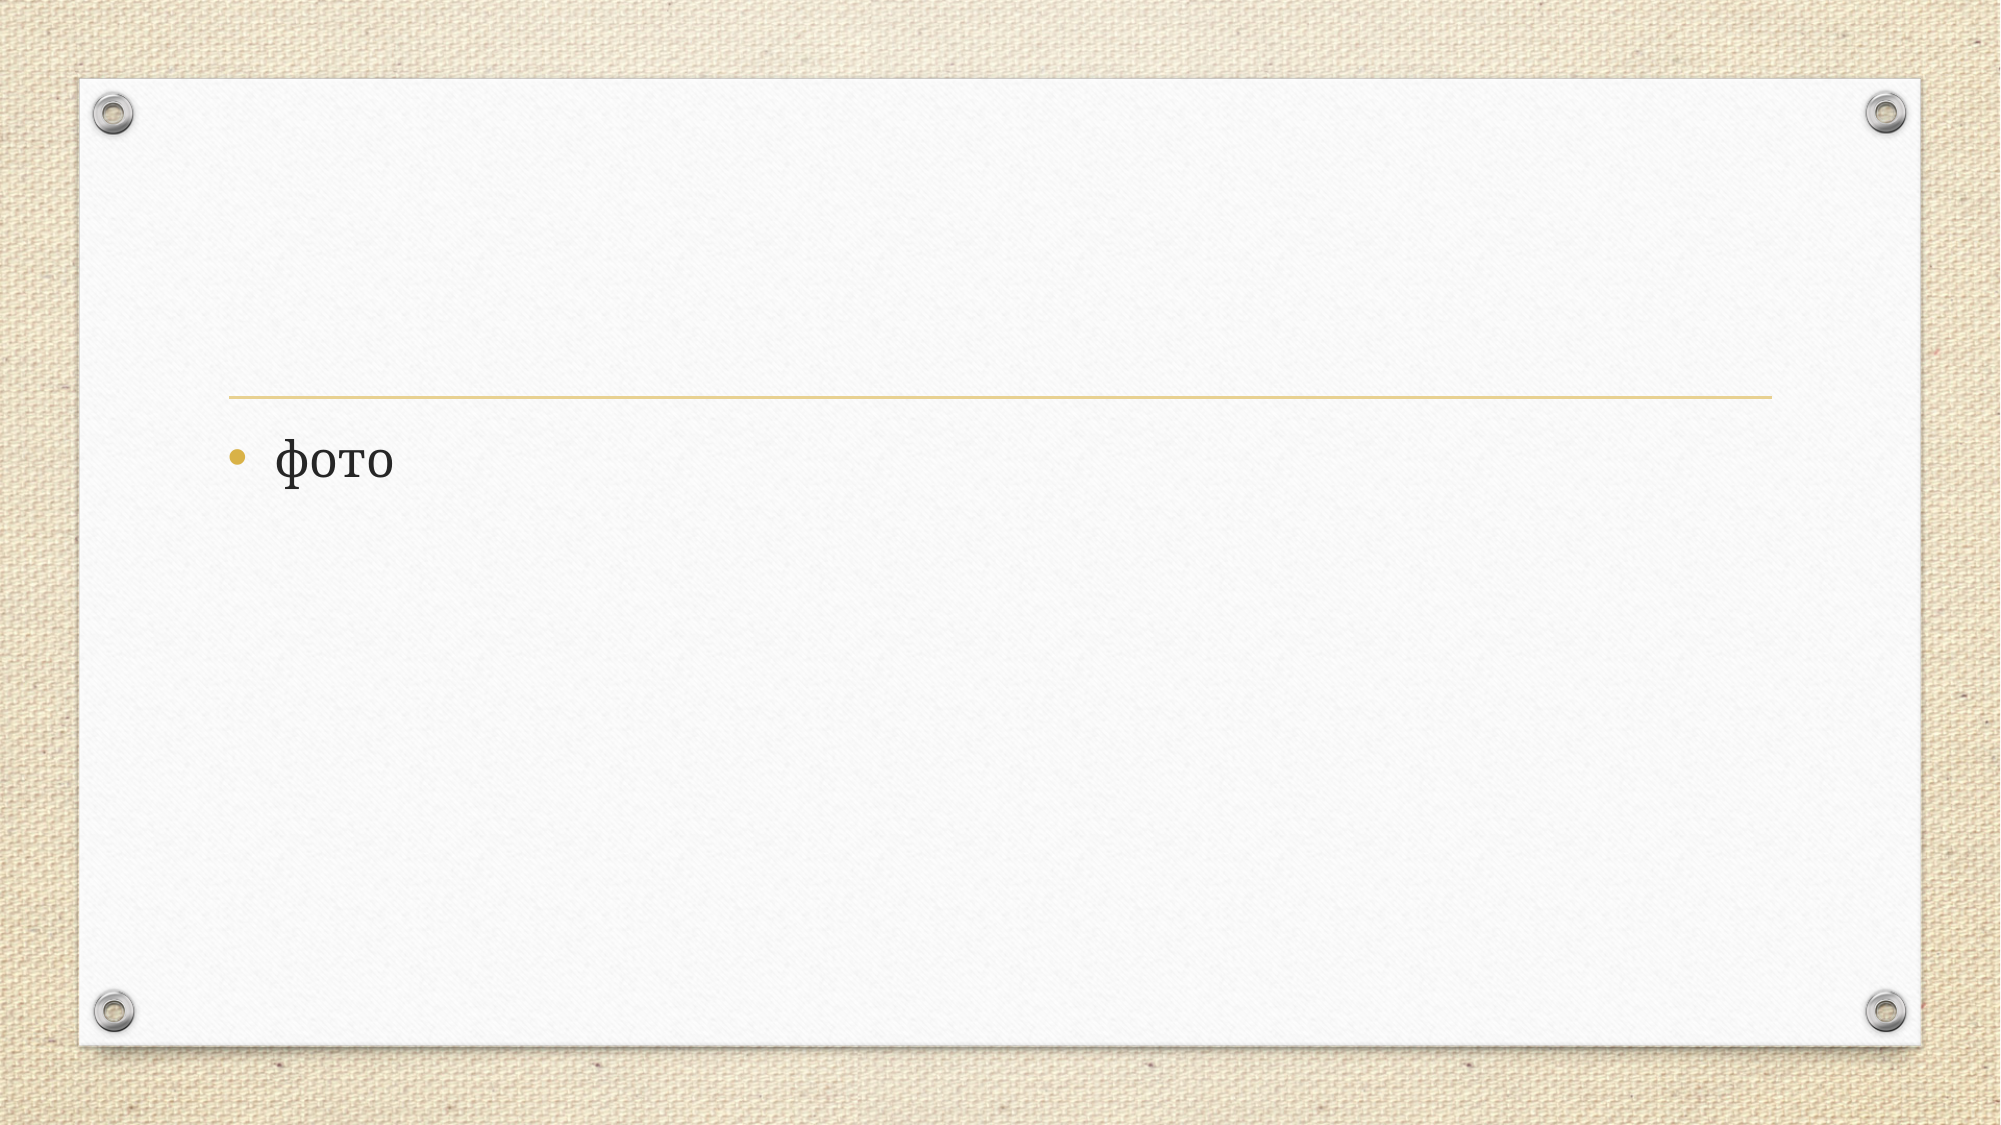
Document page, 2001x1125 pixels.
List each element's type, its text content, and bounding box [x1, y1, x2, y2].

list фото [212, 419, 1788, 964]
picture [0, 0, 2001, 1125]
